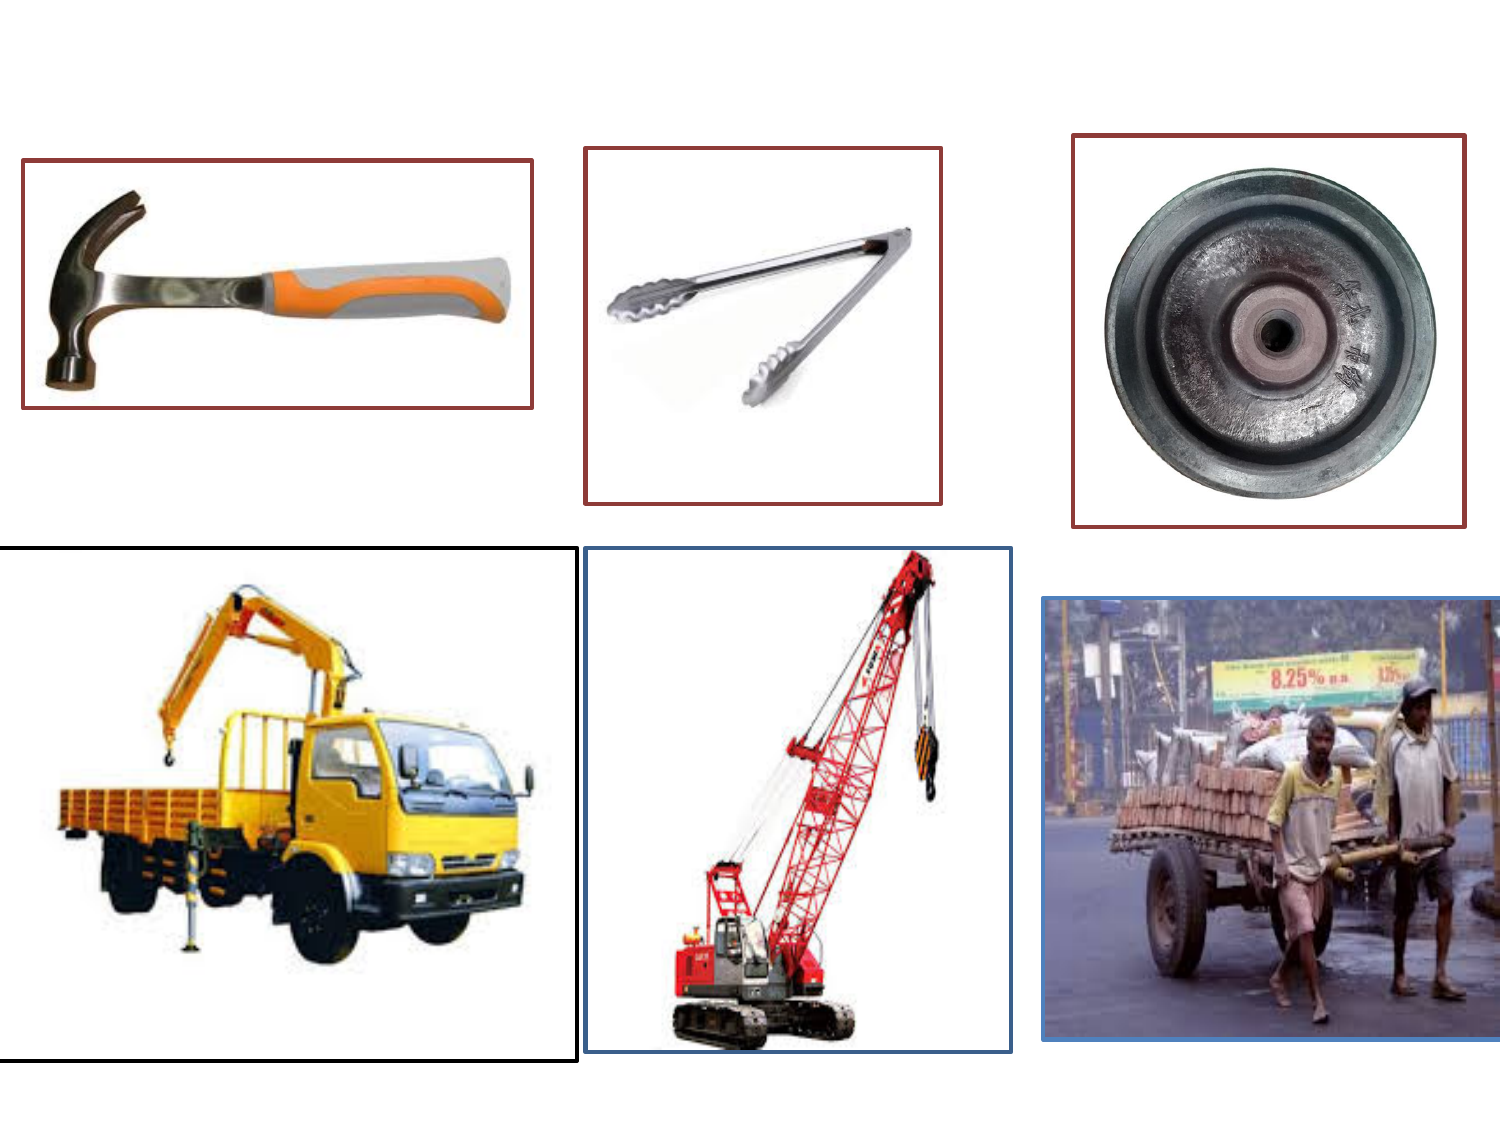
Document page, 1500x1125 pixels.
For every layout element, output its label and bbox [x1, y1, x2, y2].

picture [1074, 137, 1463, 526]
picture [587, 149, 940, 502]
picture [1044, 599, 1500, 1038]
picture [0, 549, 576, 1059]
picture [24, 162, 530, 407]
list [587, 549, 1010, 1051]
